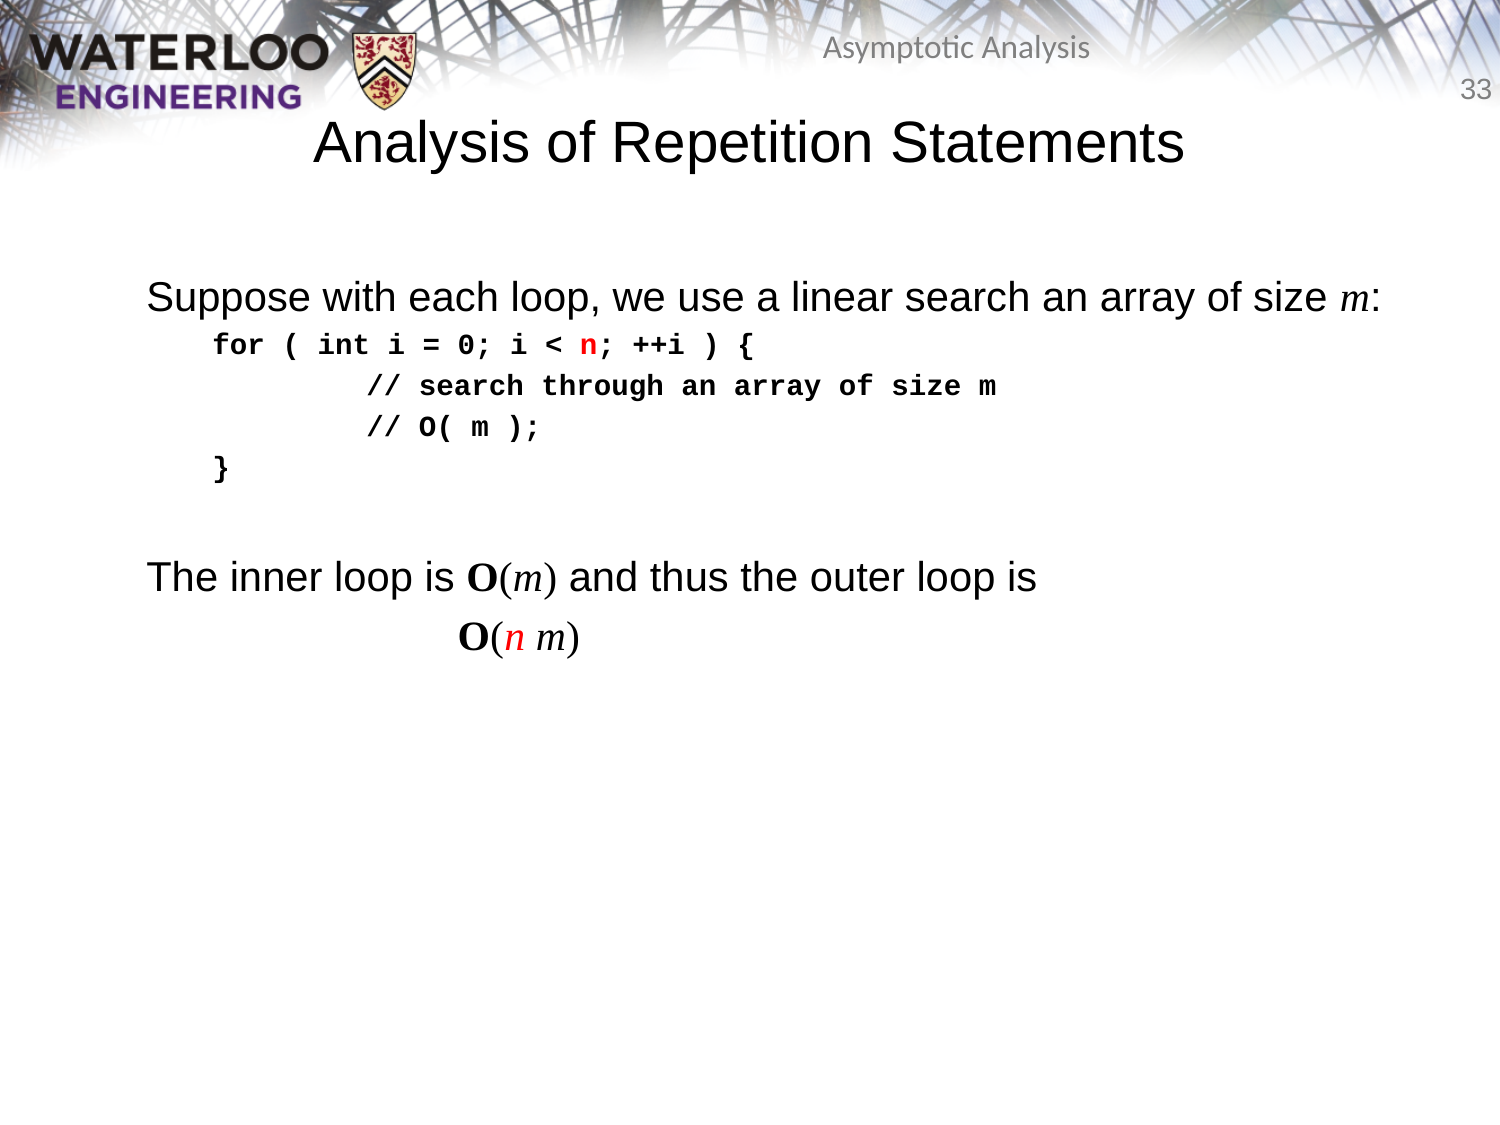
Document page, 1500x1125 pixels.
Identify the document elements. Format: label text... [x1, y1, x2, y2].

picture [0, 0, 1500, 1125]
list Suppose with each loop, we use a linear search an array of size m: for ( int i = 0; i < n; ++i ) { // search through an array of size m // O( m ); } The inner loop is O(m) and thus the outer loop is O(n m) [74, 262, 1426, 1006]
title Analysis of Repetition Statements [74, 44, 1426, 233]
